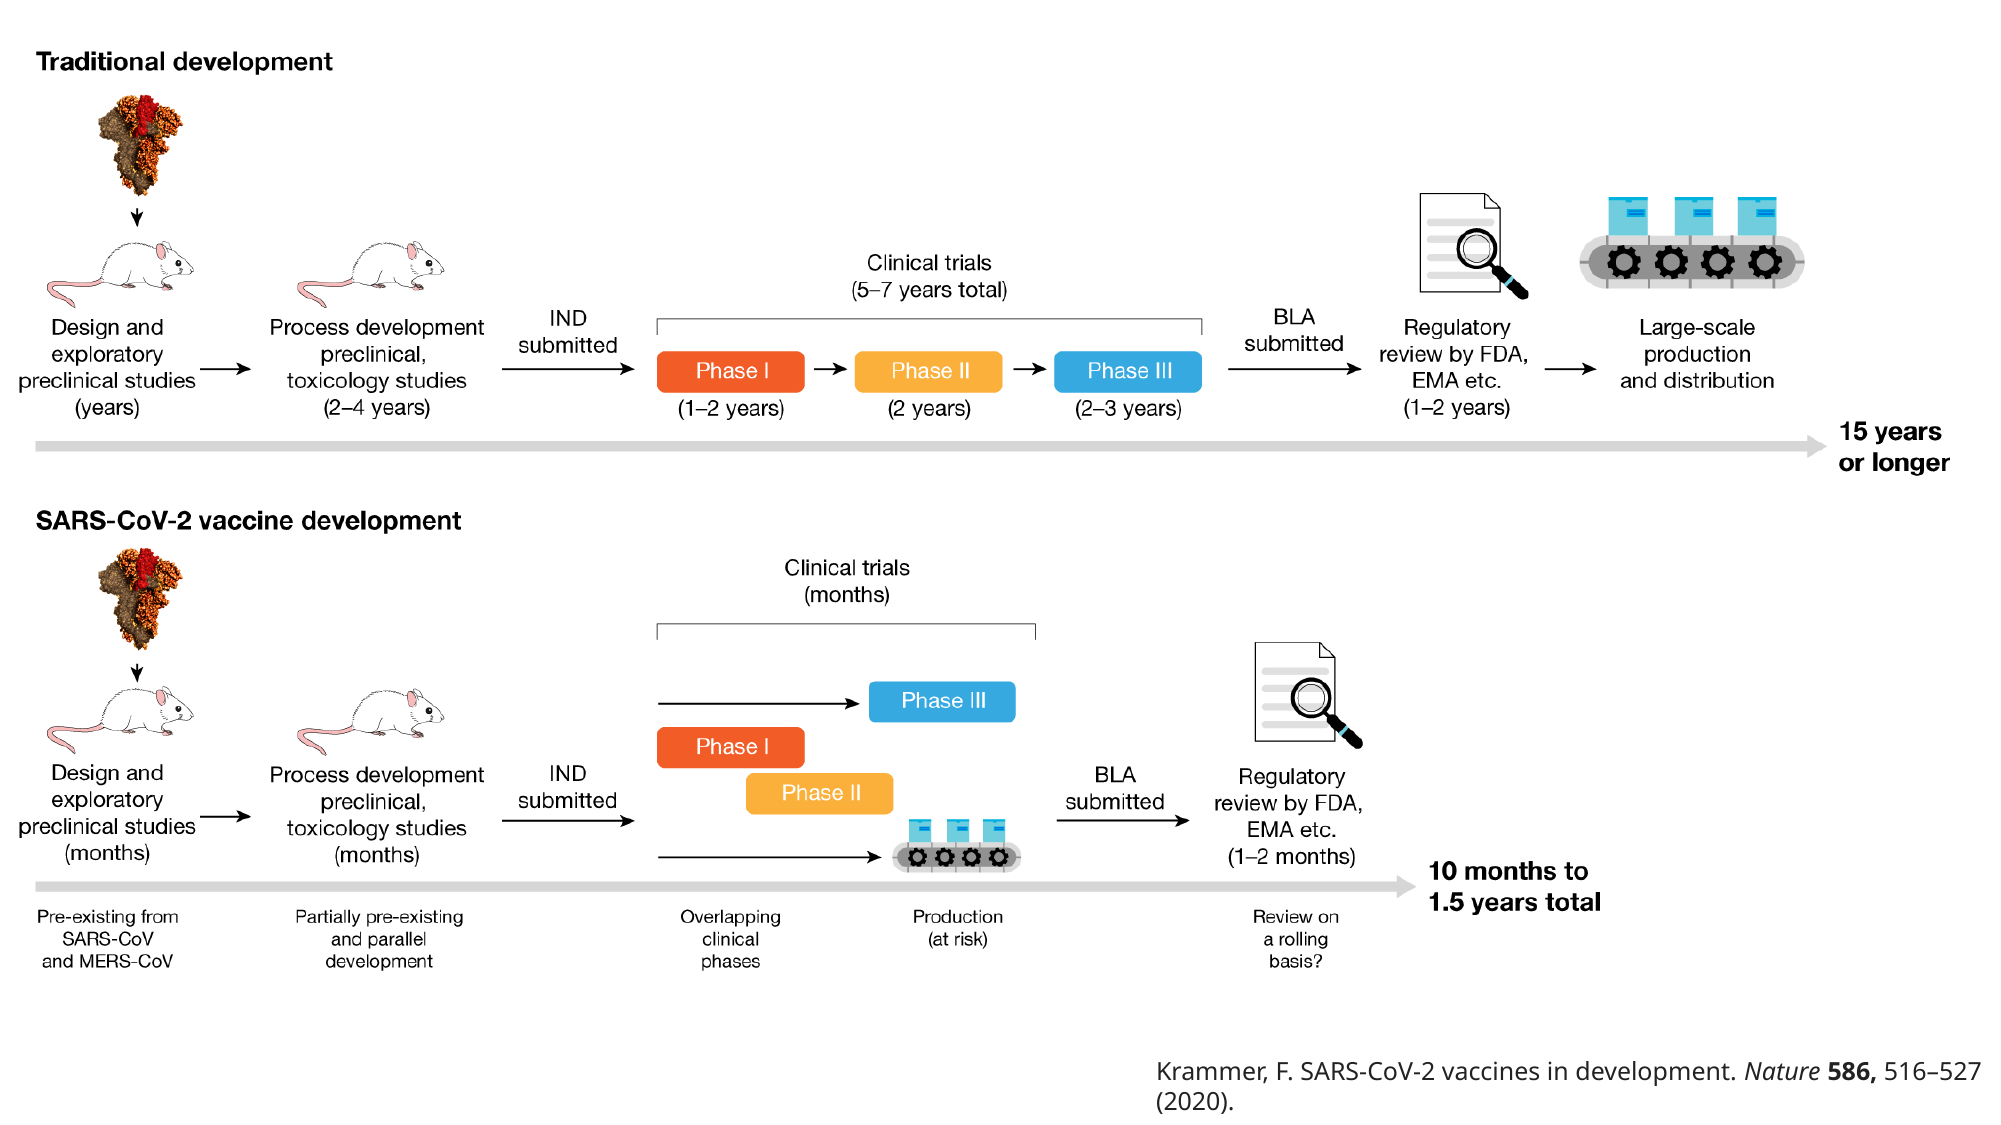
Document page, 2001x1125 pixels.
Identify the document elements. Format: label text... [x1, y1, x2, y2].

picture [19, 51, 1950, 971]
text_box Krammer, F. SARS-CoV-2 vaccines in development. Nature 586, 516–527 (2020). [1141, 1047, 2000, 1123]
